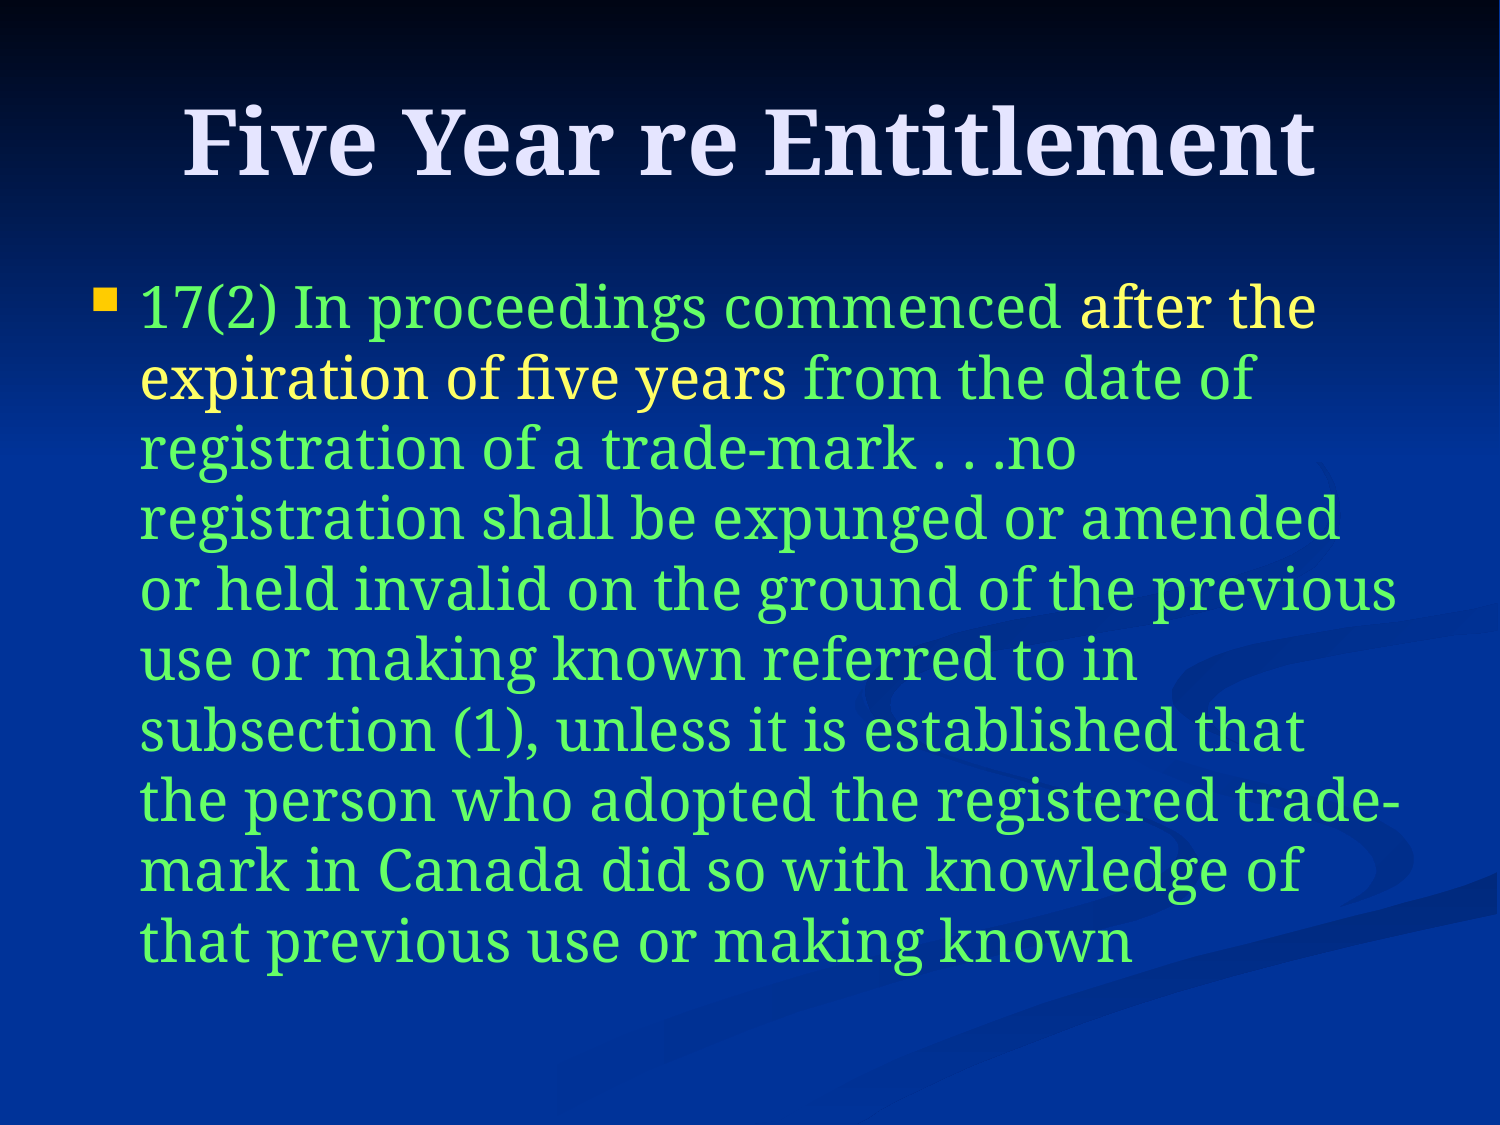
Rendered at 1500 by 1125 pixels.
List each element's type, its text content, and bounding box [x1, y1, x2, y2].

list 17(2) In proceedings commenced after the expiration of five years from the date of registration of a trade-mark . . .no registration shall be expunged or amended or held invalid on the ground of the previous use or making known referred to in subsection (1), unless it is established that the person who adopted the registered trade-mark in Canada did so with knowledge of that previous use or making known [74, 262, 1426, 1006]
title Five Year re Entitlement [74, 44, 1426, 233]
